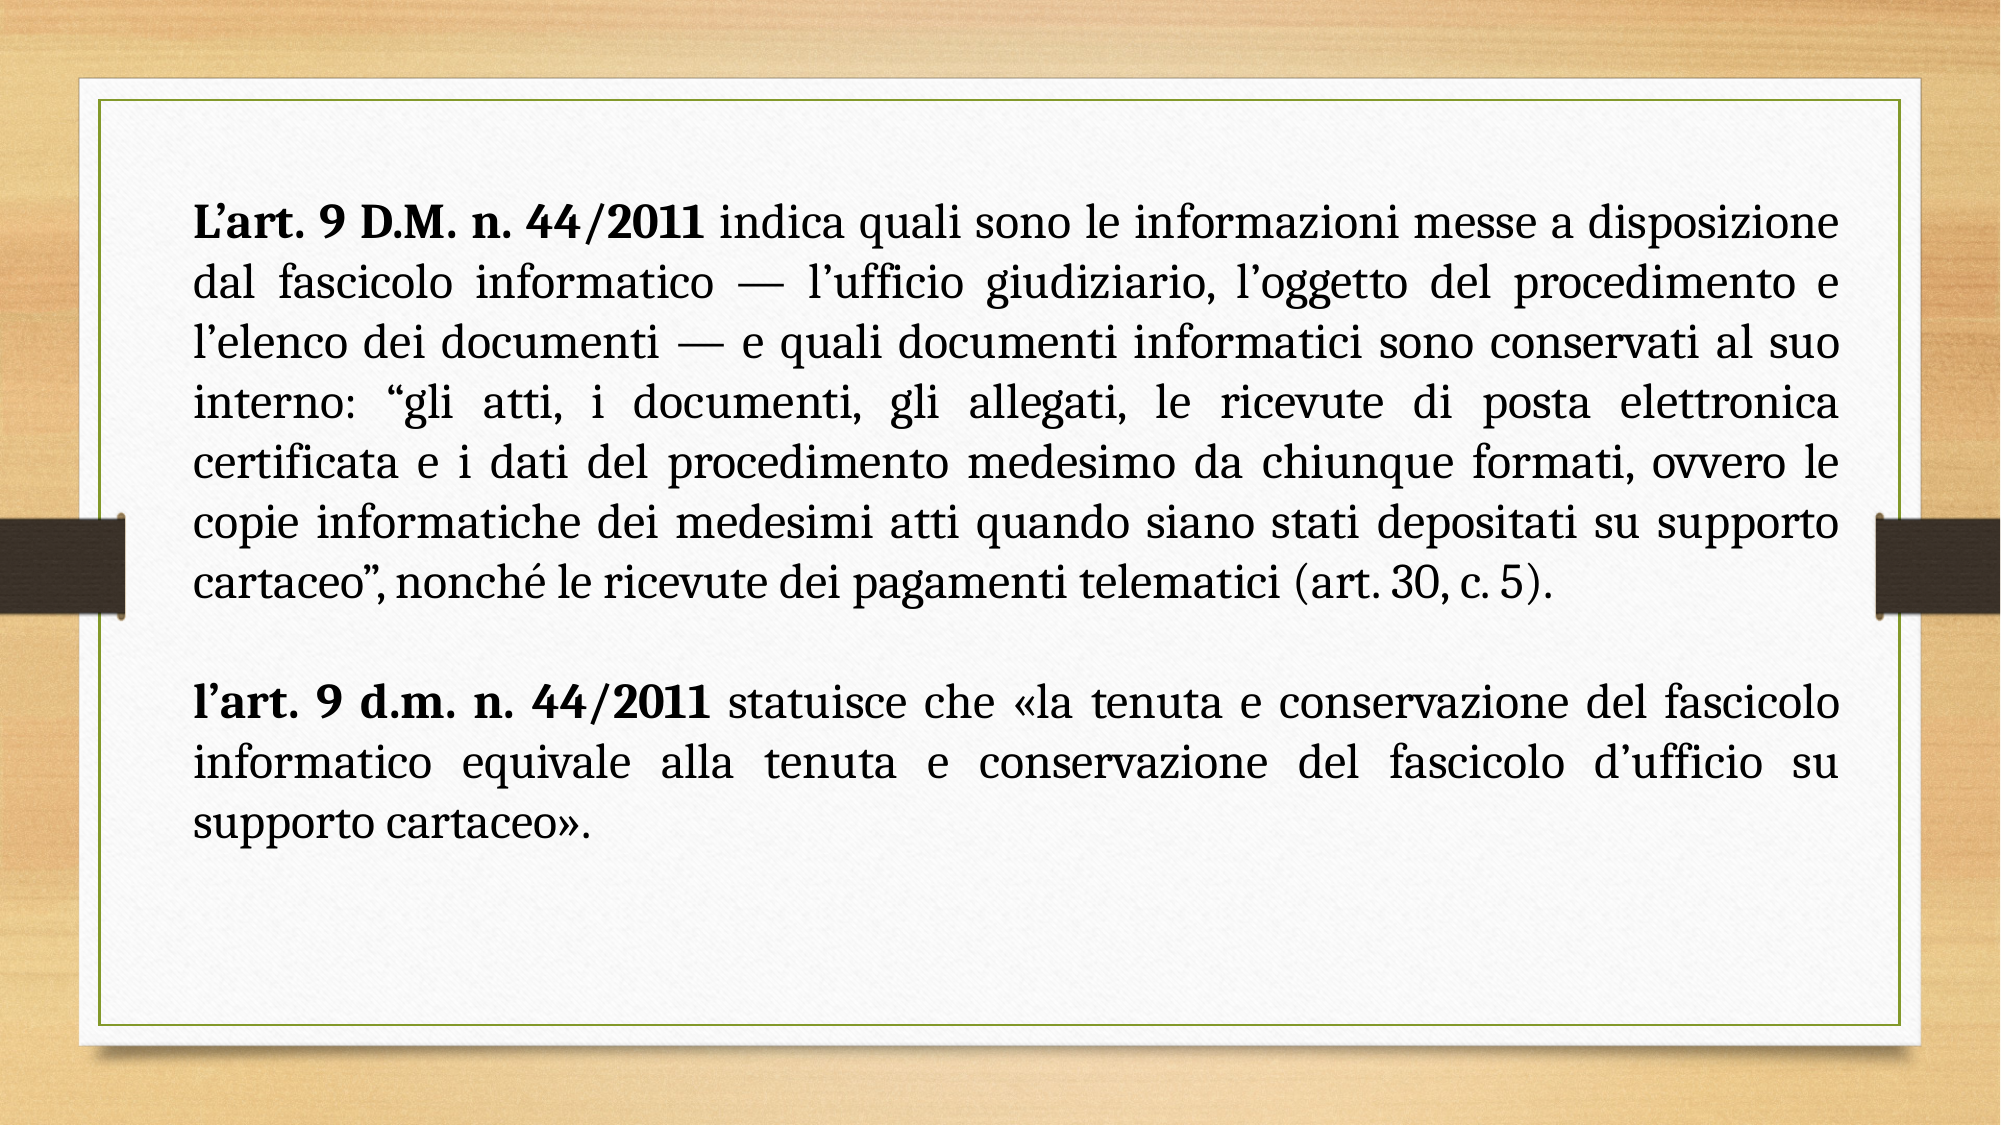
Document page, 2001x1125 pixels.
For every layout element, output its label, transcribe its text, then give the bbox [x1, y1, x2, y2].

picture [0, 0, 2001, 1125]
text_box L’art. 9 D.M. n. 44/2011 indica quali sono le informazioni messe a disposizione dal fascicolo informatico — l’ufficio giudiziario, l’oggetto del procedimento e l’elenco dei documenti — e quali documenti informatici sono conservati al suo interno: “gli atti, i documenti, gli allegati, le ricevute di posta elettronica certificata e i dati del procedimento medesimo da chiunque formati, ovvero le copie informatiche dei medesimi atti quando siano stati depositati su supporto cartaceo”, nonché le ricevute dei pagamenti telematici (art. 30, c. 5). l’art. 9 d.m. n. 44/2011 statuisce che «la tenuta e conservazione del fascicolo informatico equivale alla tenuta e conservazione del fascicolo d’ufficio su supporto cartaceo». [178, 181, 1855, 857]
